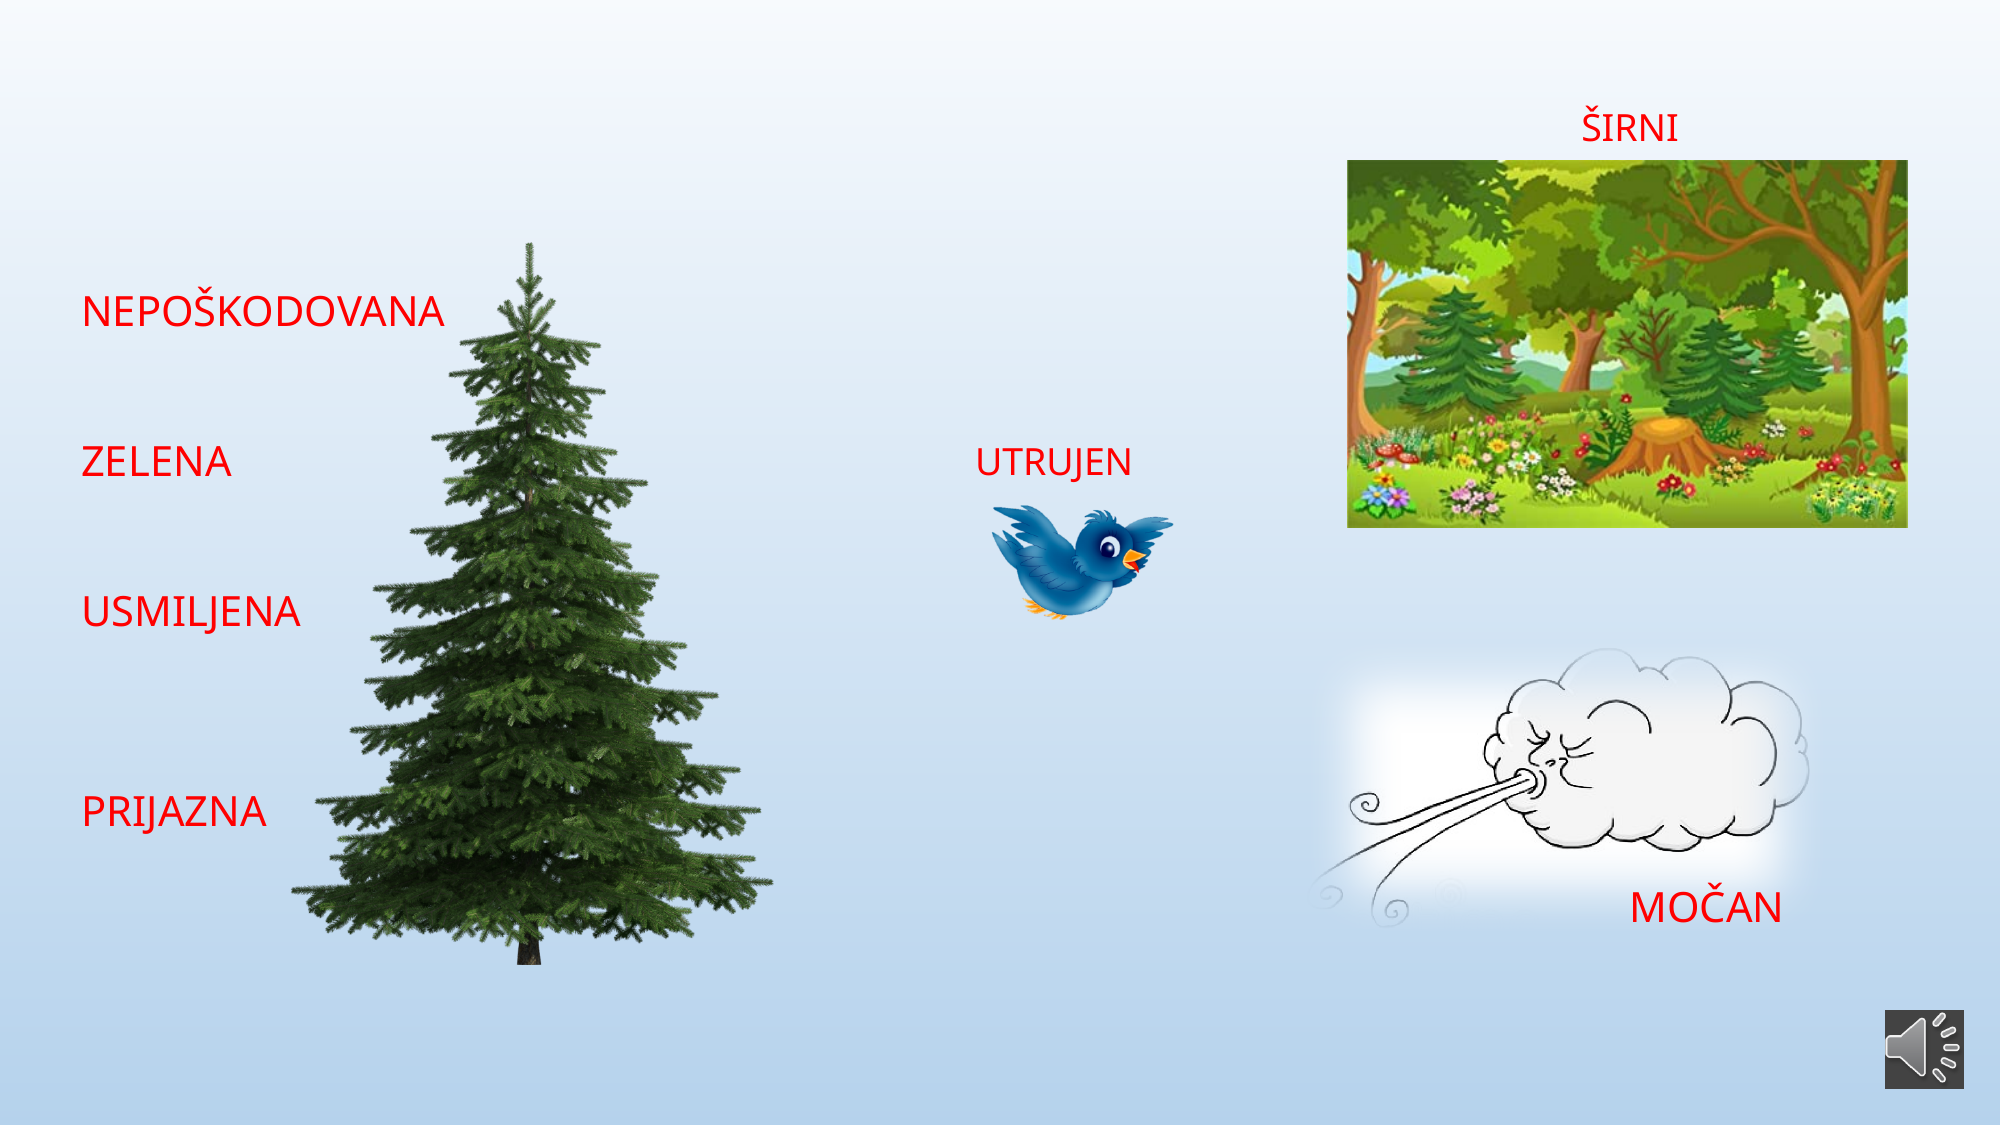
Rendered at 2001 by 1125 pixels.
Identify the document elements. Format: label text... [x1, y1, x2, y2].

text_box NEPOŠKODOVANA ZELENA USMILJENA PRIJAZNA [66, 277, 263, 843]
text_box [938, 430, 1284, 634]
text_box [1301, 633, 1832, 939]
picture [1884, 1009, 1965, 1090]
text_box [1347, 96, 1908, 528]
picture [263, 220, 789, 965]
